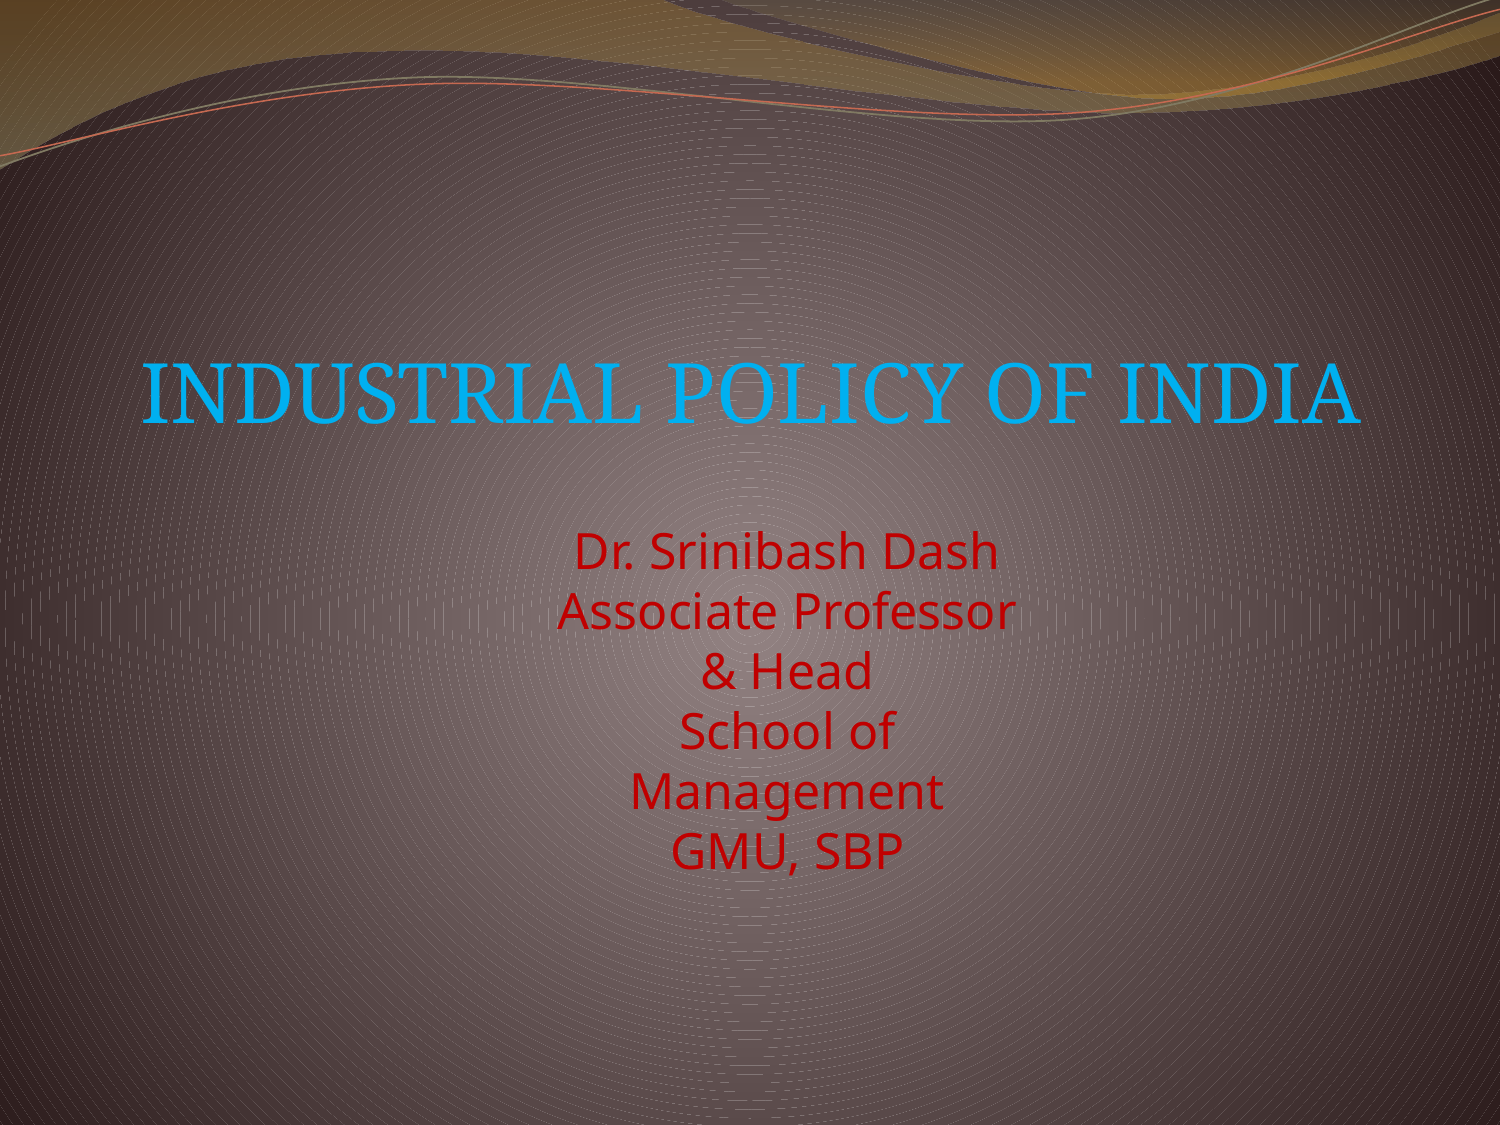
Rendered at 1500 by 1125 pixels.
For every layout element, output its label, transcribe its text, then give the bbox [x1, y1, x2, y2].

text_box Dr. Srinibash Dash Associate Professor & Head School of Management GMU, SBP [524, 512, 1050, 888]
subtitle INDUSTRIAL POLICY OF INDIA [112, 99, 1400, 925]
